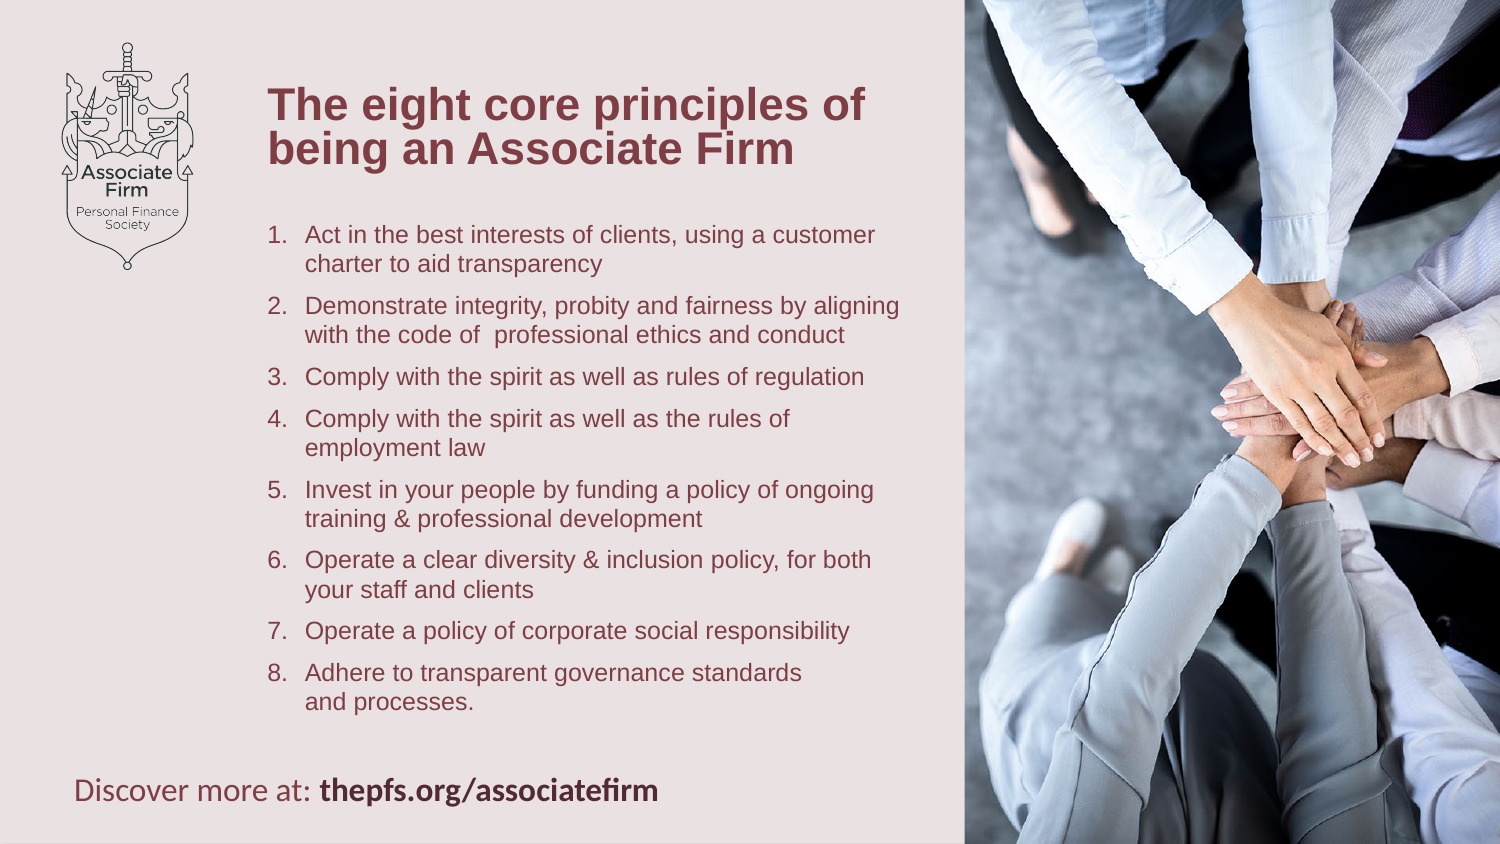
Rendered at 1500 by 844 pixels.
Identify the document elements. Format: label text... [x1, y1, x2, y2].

picture [964, 0, 1500, 844]
text_box Discover more at: thepfs.org/associatefirm [59, 760, 717, 816]
picture [57, 38, 198, 279]
subtitle Act in the best interests of clients, using a customer charter to aid transparency Demonstrate integrity, probity and fairness by aligning with the code of professional ethics and conduct Comply with the spirit as well as rules of regulation Comply with the spirit as well as the rules of employment law Invest in your people by funding a policy of ongoing training & professional development Operate a clear diversity & inclusion policy, for both your staff and clients Operate a policy of corporate social responsibility Adhere to transparent governance standards and processes. [252, 212, 923, 768]
title The eight core principles of being an Associate Firm [252, 57, 910, 202]
